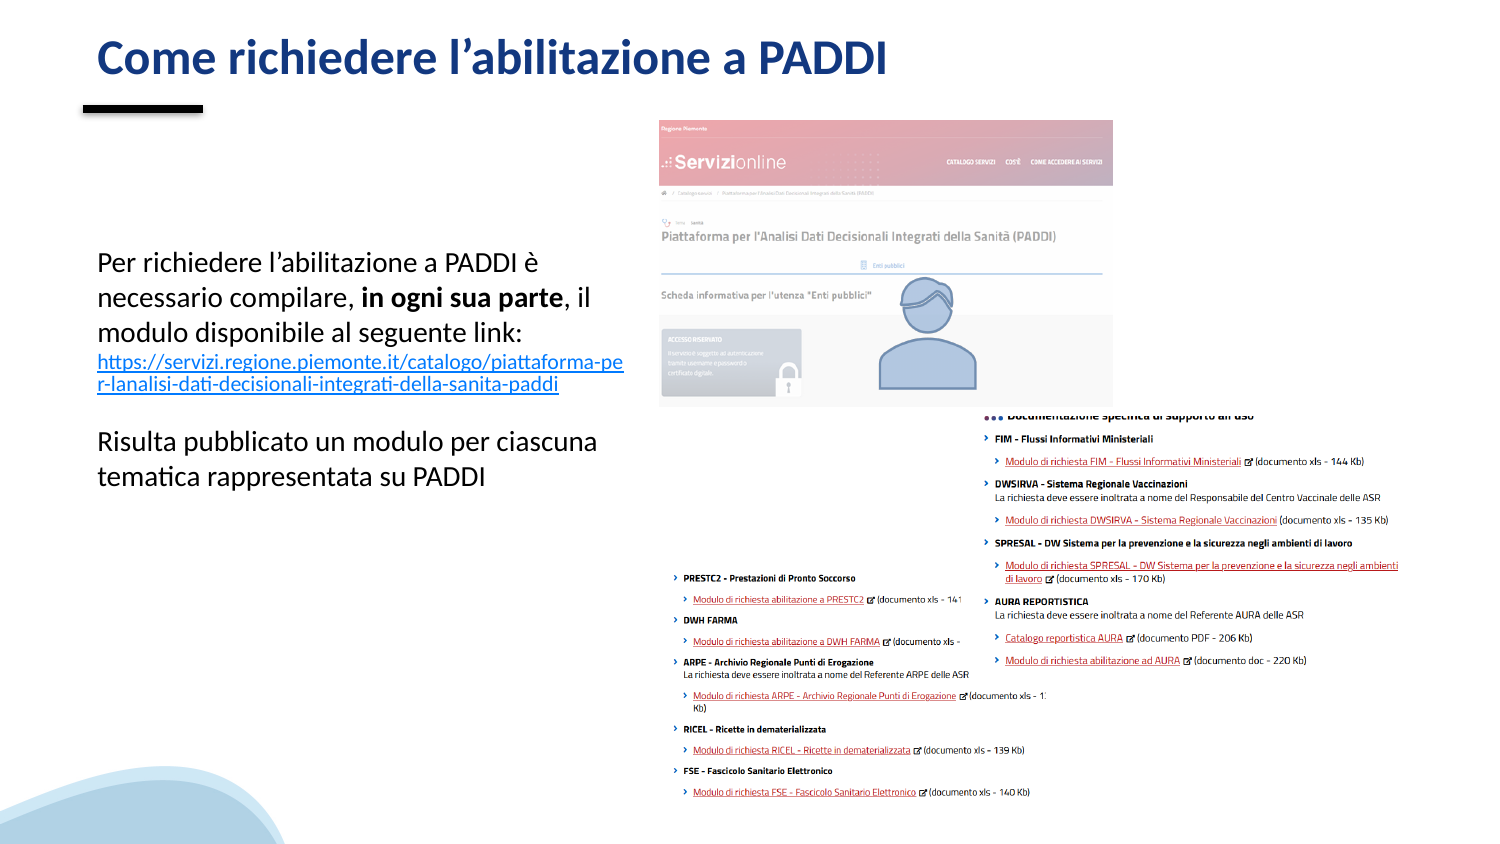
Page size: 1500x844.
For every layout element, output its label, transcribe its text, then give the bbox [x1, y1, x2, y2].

title Come richiedere l’abilitazione a PADDI [82, 0, 1418, 109]
text_box Per richiedere l’abilitazione a PADDI è necessario compilare, in ogni sua parte, il modulo disponibile al seguente link: https://servizi.regione.piemonte.it/catalogo/piattaforma-per-lanalisi-dati-decisionali-integrati-della-sanita-paddi Risulta pubblicato un modulo per ciascuna tematica rappresentata su PADDI [82, 235, 641, 513]
picture [659, 415, 1418, 803]
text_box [659, 120, 1113, 410]
picture [0, 752, 320, 844]
